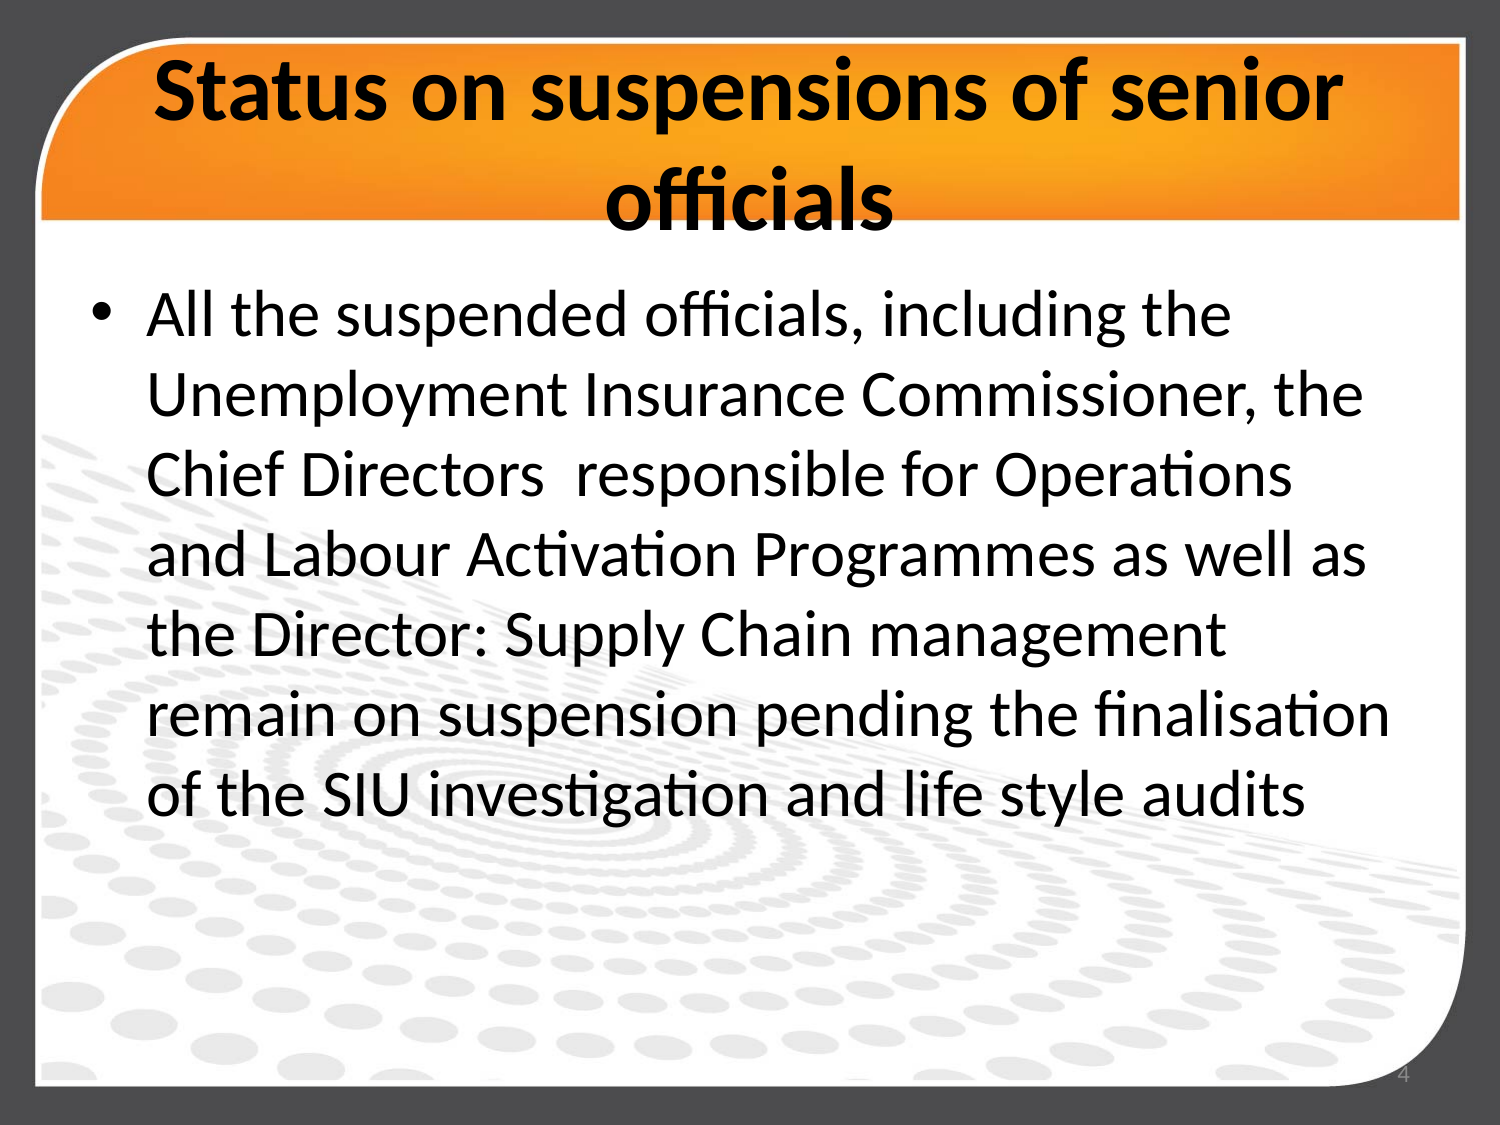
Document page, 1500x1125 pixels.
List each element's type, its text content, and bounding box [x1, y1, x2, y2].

slide_number 4 [1074, 1042, 1425, 1103]
picture [0, 0, 1500, 1125]
list All the suspended officials, including the Unemployment Insurance Commissioner, the Chief Directors responsible for Operations and Labour Activation Programmes as well as the Director: Supply Chain management remain on suspension pending the finalisation of the SIU investigation and life style audits [75, 262, 1425, 1005]
title Status on suspensions of senior officials [75, 45, 1425, 233]
